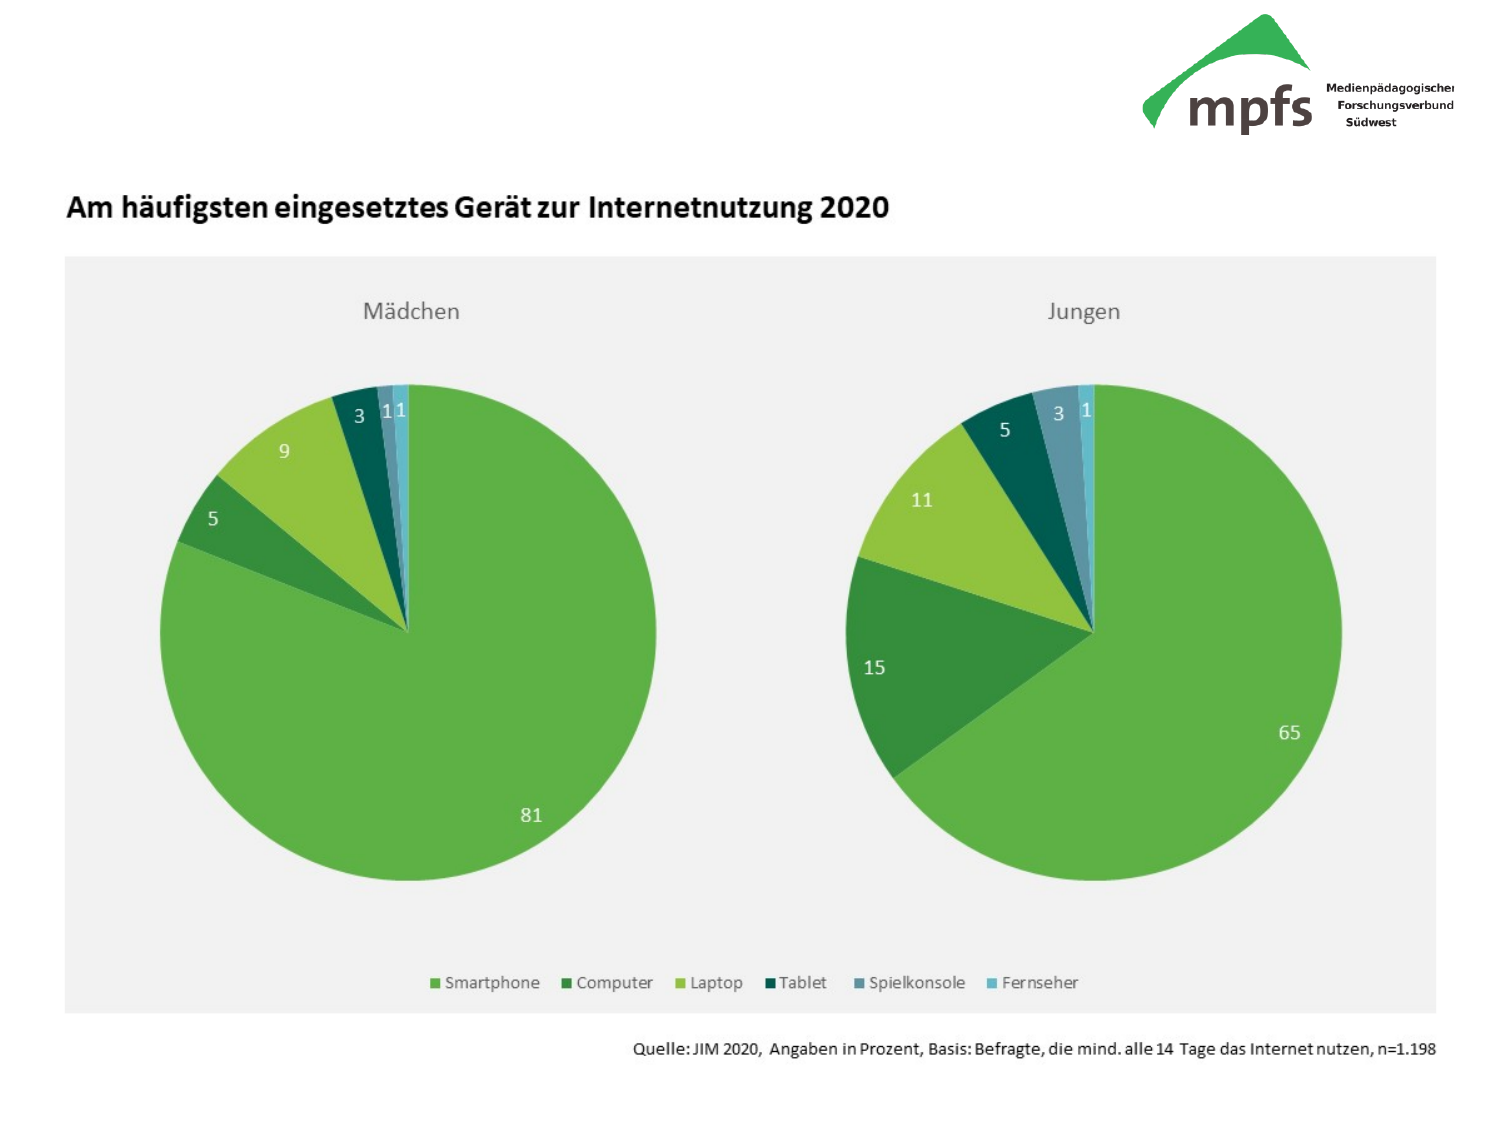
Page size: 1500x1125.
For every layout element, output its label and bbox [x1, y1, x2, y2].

picture [45, 174, 1455, 1071]
